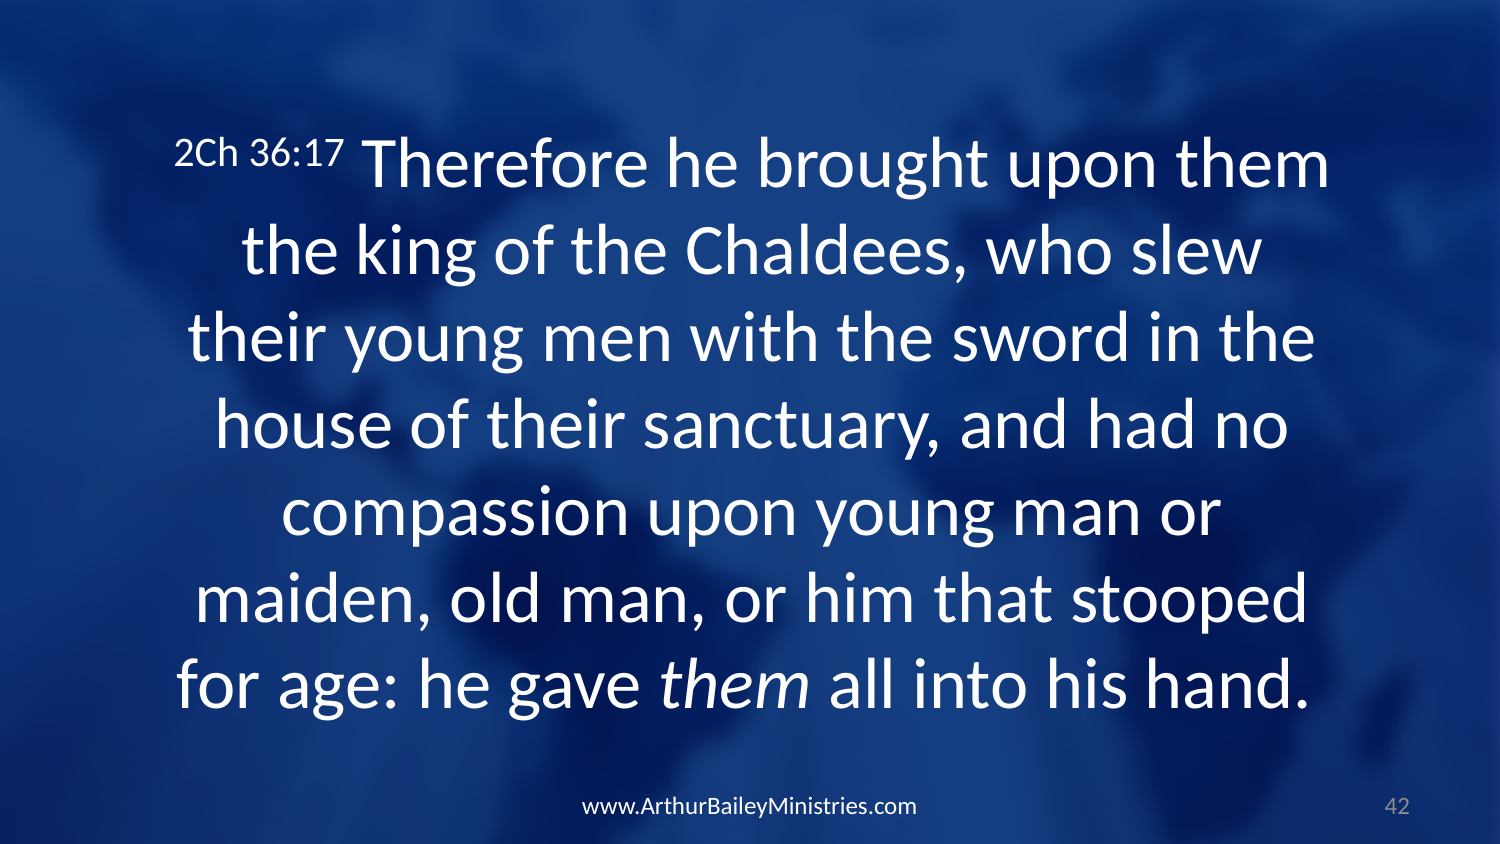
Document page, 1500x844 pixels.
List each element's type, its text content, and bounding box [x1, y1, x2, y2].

list 2Ch 36:17 Therefore he brought upon them the king of the Chaldees, who slew their young men with the sword in the house of their sanctuary, and had no compassion upon young man or maiden, old man, or him that stooped for age: he gave them all into his hand. [151, 107, 1355, 741]
picture [0, 0, 1500, 844]
slide_number 42 [1074, 782, 1425, 827]
footer www.ArthurBaileyMinistries.com [512, 782, 988, 827]
